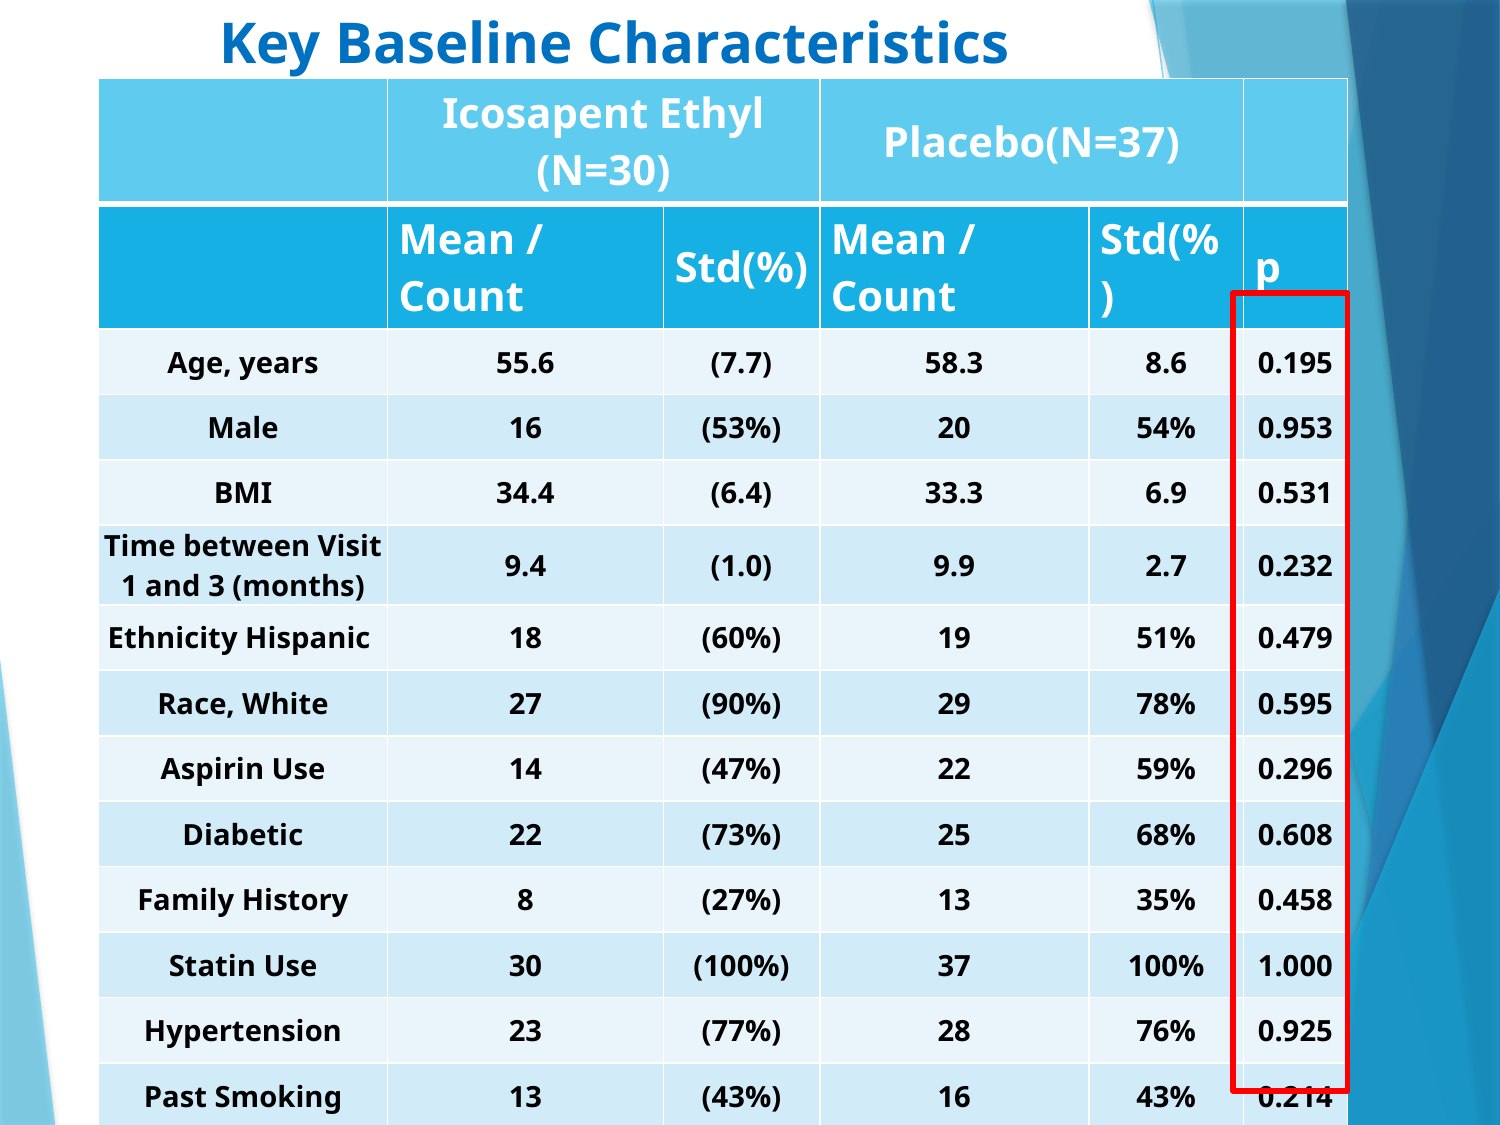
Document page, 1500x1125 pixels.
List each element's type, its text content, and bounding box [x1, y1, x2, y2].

title Key Baseline Characteristics [204, 0, 1500, 111]
table_cell 43% [1090, 1064, 1243, 1125]
table_cell 37 [821, 933, 1088, 997]
table_cell 29 [821, 671, 1088, 735]
table_cell 78% [1090, 671, 1232, 735]
table_cell (73%) [664, 802, 819, 866]
table_cell 76% [1090, 998, 1232, 1062]
table_cell 28 [821, 998, 1088, 1062]
table_cell (43%) [664, 1064, 819, 1125]
table_cell 19 [821, 606, 1088, 669]
text_box [1232, 291, 1349, 1093]
table_cell 34.4 [388, 461, 663, 524]
table_cell 59% [1090, 737, 1232, 800]
table_cell Diabetic [99, 802, 387, 866]
table_cell 13 [388, 1064, 663, 1125]
table_cell Statin Use [99, 933, 387, 997]
table_cell 55.6 [388, 330, 663, 394]
table_cell Family History [99, 867, 387, 931]
table_cell 54% [1090, 395, 1232, 459]
table_cell Std(%) [664, 207, 819, 328]
table_cell 8 [388, 867, 663, 931]
table_cell Std(%) [1090, 207, 1243, 328]
table_cell 20 [821, 395, 1088, 459]
table_cell 51% [1090, 606, 1232, 669]
table_cell Ethnicity Hispanic [99, 606, 387, 669]
table_cell (1.0) [664, 526, 819, 604]
table_cell [99, 207, 387, 328]
table_cell 2.7 [1090, 526, 1232, 604]
table_cell Mean / Count [821, 207, 1088, 328]
table_cell BMI [99, 461, 387, 524]
table_cell (100%) [664, 933, 819, 997]
table_cell 23 [388, 998, 663, 1062]
table_cell (7.7) [664, 330, 819, 394]
table_cell 68% [1090, 802, 1232, 866]
table_cell (47%) [664, 737, 819, 800]
table_cell 14 [388, 737, 663, 800]
table_cell 27 [388, 671, 663, 735]
table_cell p [1244, 207, 1347, 291]
table_cell Hypertension [99, 998, 387, 1062]
table_cell Time between Visit 1 and 3 (months) [99, 526, 387, 604]
table_cell 6.9 [1090, 461, 1232, 524]
table_header [1244, 79, 1347, 201]
table_cell (60%) [664, 606, 819, 669]
table_cell (6.4) [664, 461, 819, 524]
table_cell 33.3 [821, 461, 1088, 524]
table_cell 9.4 [388, 526, 663, 604]
table_cell (77%) [664, 998, 819, 1062]
table_cell 35% [1090, 867, 1232, 931]
table_cell Race, White [99, 671, 387, 735]
table_cell 22 [388, 802, 663, 866]
table_cell 13 [821, 867, 1088, 931]
table_cell 8.6 [1090, 330, 1232, 394]
table_cell Age, years [99, 330, 387, 394]
table_cell 22 [821, 737, 1088, 800]
table_cell (27%) [664, 867, 819, 931]
table_cell Aspirin Use [99, 737, 387, 800]
table_cell 100% [1090, 933, 1232, 997]
table_cell 58.3 [821, 330, 1088, 394]
table_cell 18 [388, 606, 663, 669]
table_header [99, 79, 387, 201]
table_cell Male [99, 395, 387, 459]
table_cell 9.9 [821, 526, 1088, 604]
table_cell 16 [388, 395, 663, 459]
table_cell 0.214 [1244, 1093, 1347, 1125]
table_cell 16 [821, 1064, 1088, 1125]
table_cell Mean / Count [388, 207, 663, 328]
table_header Placebo(N=37) [821, 79, 1243, 201]
table_cell (90%) [664, 671, 819, 735]
table_header Icosapent Ethyl (N=30) [388, 79, 819, 201]
table_cell (53%) [664, 395, 819, 459]
table_cell 25 [821, 802, 1088, 866]
table_cell Past Smoking [99, 1064, 387, 1125]
table_cell 30 [388, 933, 663, 997]
